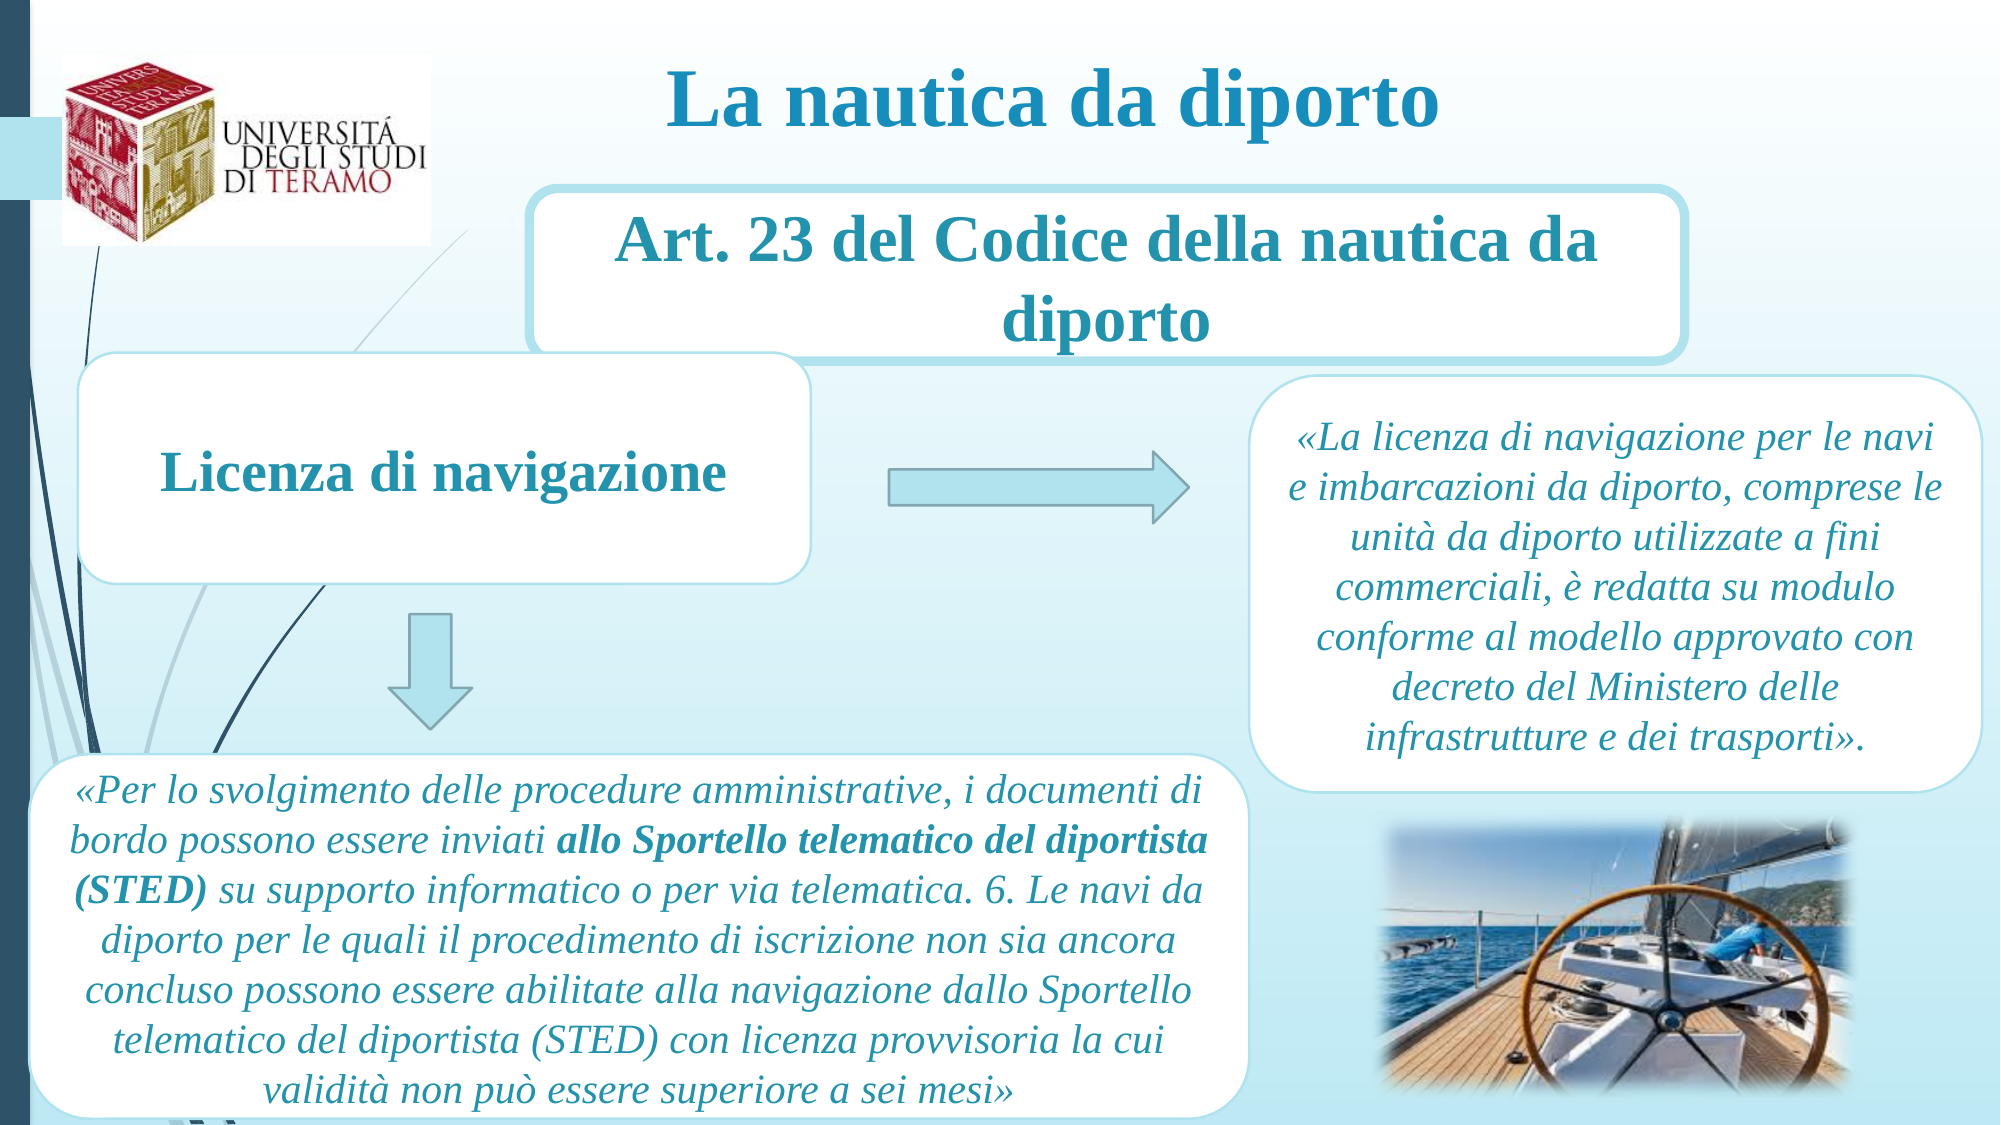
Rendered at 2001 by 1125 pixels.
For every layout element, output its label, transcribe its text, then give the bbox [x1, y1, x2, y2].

picture [1370, 810, 1862, 1102]
text_box [387, 612, 474, 731]
text_box «Per lo svolgimento delle procedure amministrative, i documenti di bordo possono essere inviati allo Sportello telematico del diportista (STED) su supporto informatico o per via telematica. 6. Le navi da diporto per le quali il procedimento di iscrizione non sia ancora concluso possono essere abilitate alla navigazione dallo Sportello telematico del diportista (STED) con licenza provvisoria la cui validità non può essere superiore a sei mesi» [27, 752, 1251, 1121]
picture [61, 55, 431, 246]
text_box Art. 23 del Codice della nautica da diporto [527, 187, 1687, 363]
text_box «La licenza di navigazione per le navi e imbarcazioni da diporto, comprese le unità da diporto utilizzate a fini commerciali, è redatta su modulo conforme al modello approvato con decreto del Ministero delle infrastrutture e dei trasporti». [1247, 374, 1984, 794]
text_box [887, 450, 1190, 525]
title La nautica da diporto [430, 35, 1679, 166]
text_box Licenza di navigazione [76, 351, 813, 586]
